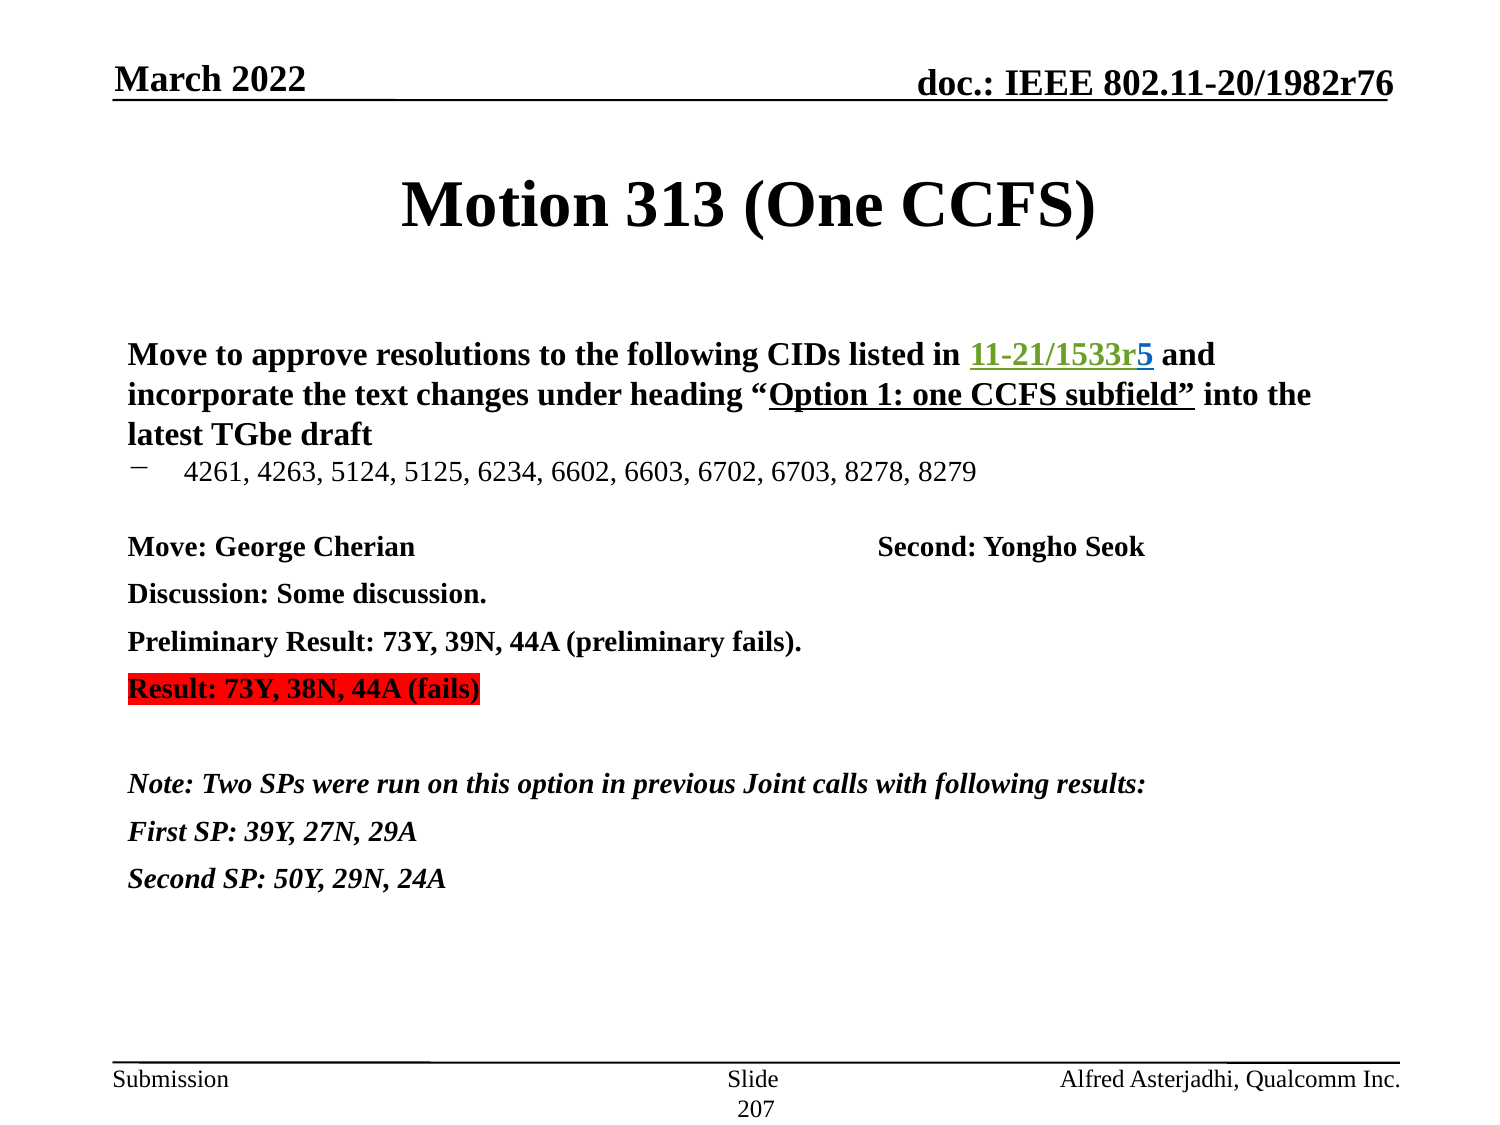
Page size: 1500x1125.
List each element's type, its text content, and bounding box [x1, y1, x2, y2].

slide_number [114, 54, 423, 100]
title Motion 313 (One CCFS) [112, 112, 1388, 288]
slide_number Slide 207 [712, 1061, 800, 1123]
list Move to approve resolutions to the following CIDs listed in 11-21/1533r5 and incorporate the text changes under heading “Option 1: one CCFS subfield” into the latest TGbe draft 4261, 4263, 5124, 5125, 6234, 6602, 6603, 6702, 6703, 8278, 8279 Move: George Cherian Second: Yongho Seok Discussion: Some discussion. Preliminary Result: 73Y, 39N, 44A (preliminary fails). Result: 73Y, 38N, 44A (fails) Note: Two SPs were run on this option in previous Joint calls with following results: First SP: 39Y, 27N, 29A Second SP: 50Y, 29N, 24A [112, 324, 1388, 1063]
footer Alfred Asterjadhi, Qualcomm Inc. [878, 1061, 1402, 1093]
